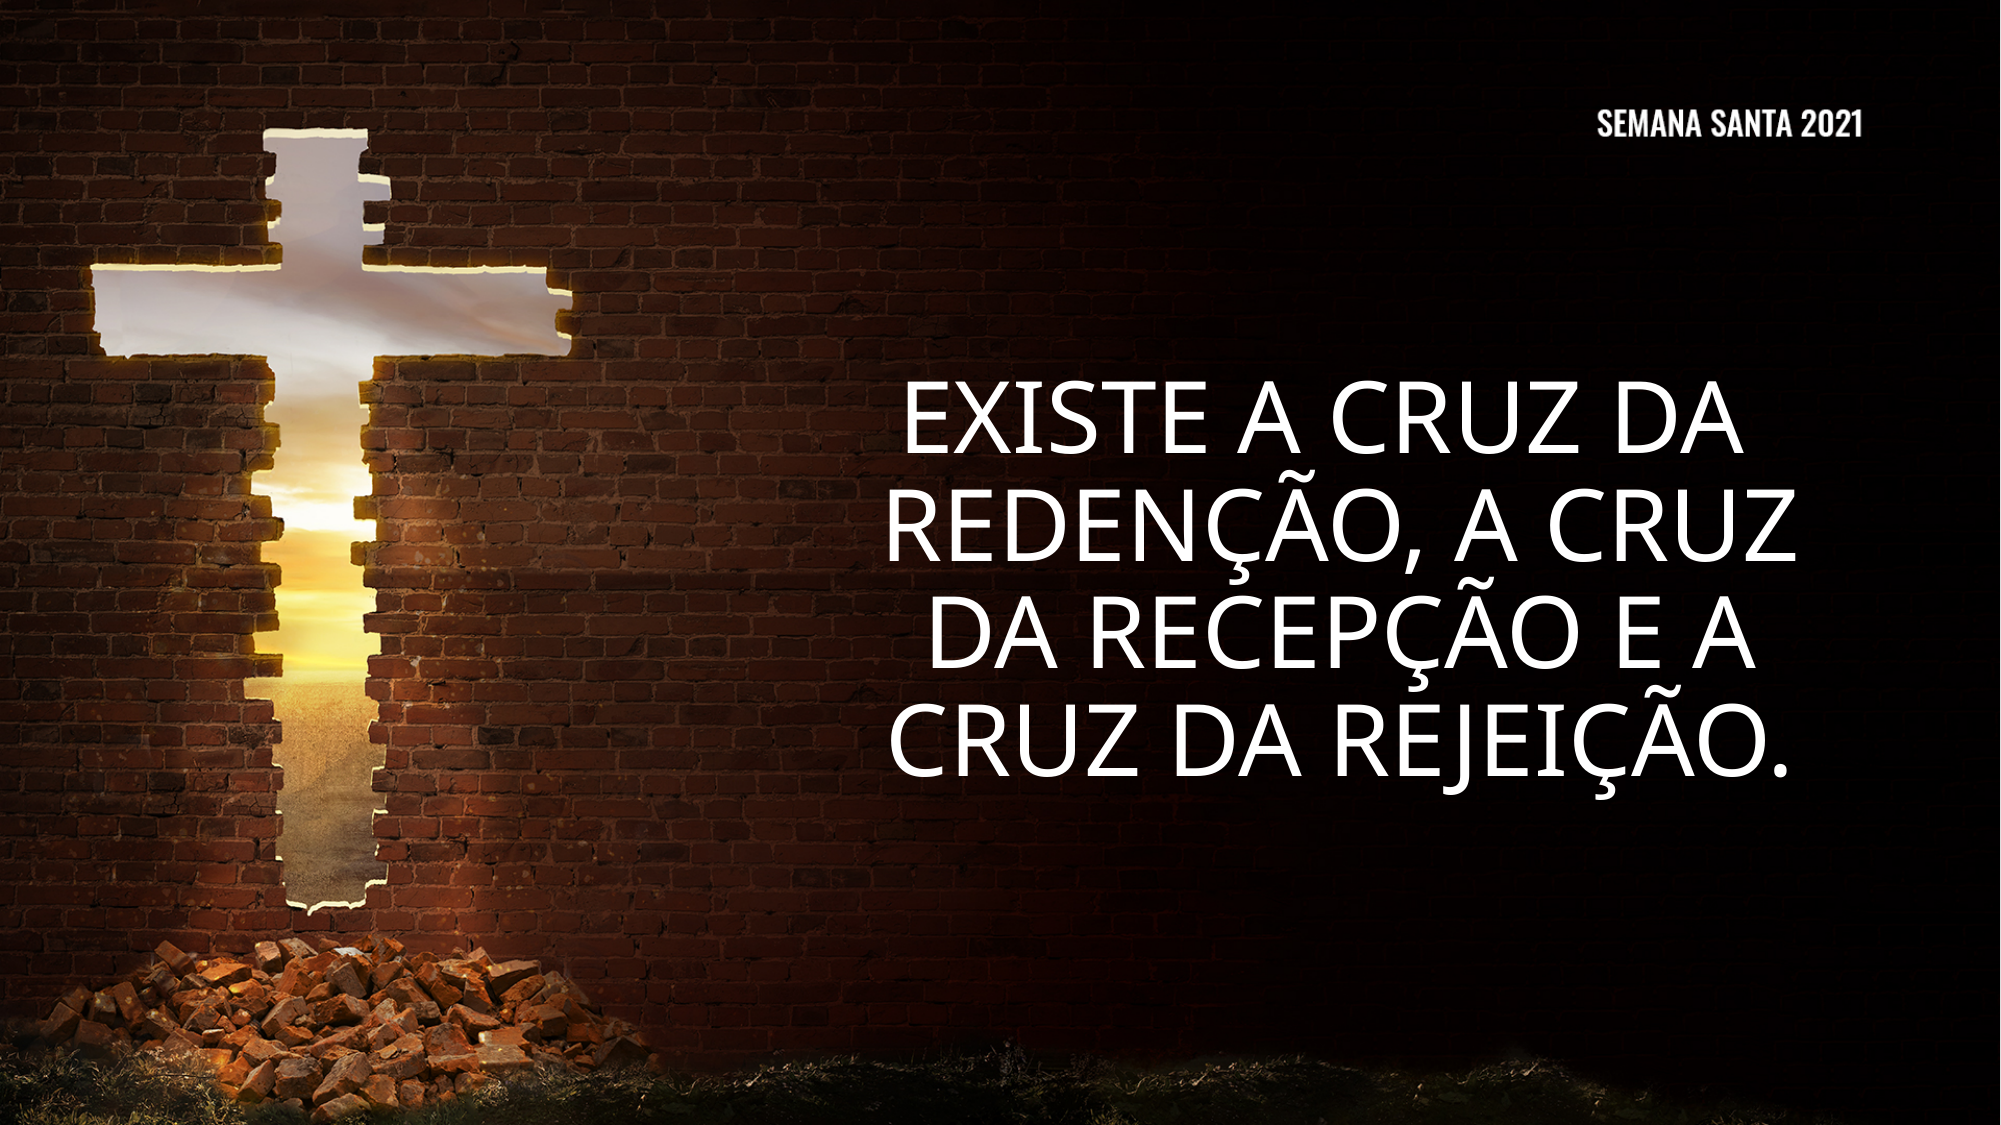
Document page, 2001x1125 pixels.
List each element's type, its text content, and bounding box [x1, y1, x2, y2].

list Existe a cruz da redenção, a cruz da recepção e a cruz da rejeição. [797, 230, 1847, 935]
picture [0, 0, 2001, 1125]
